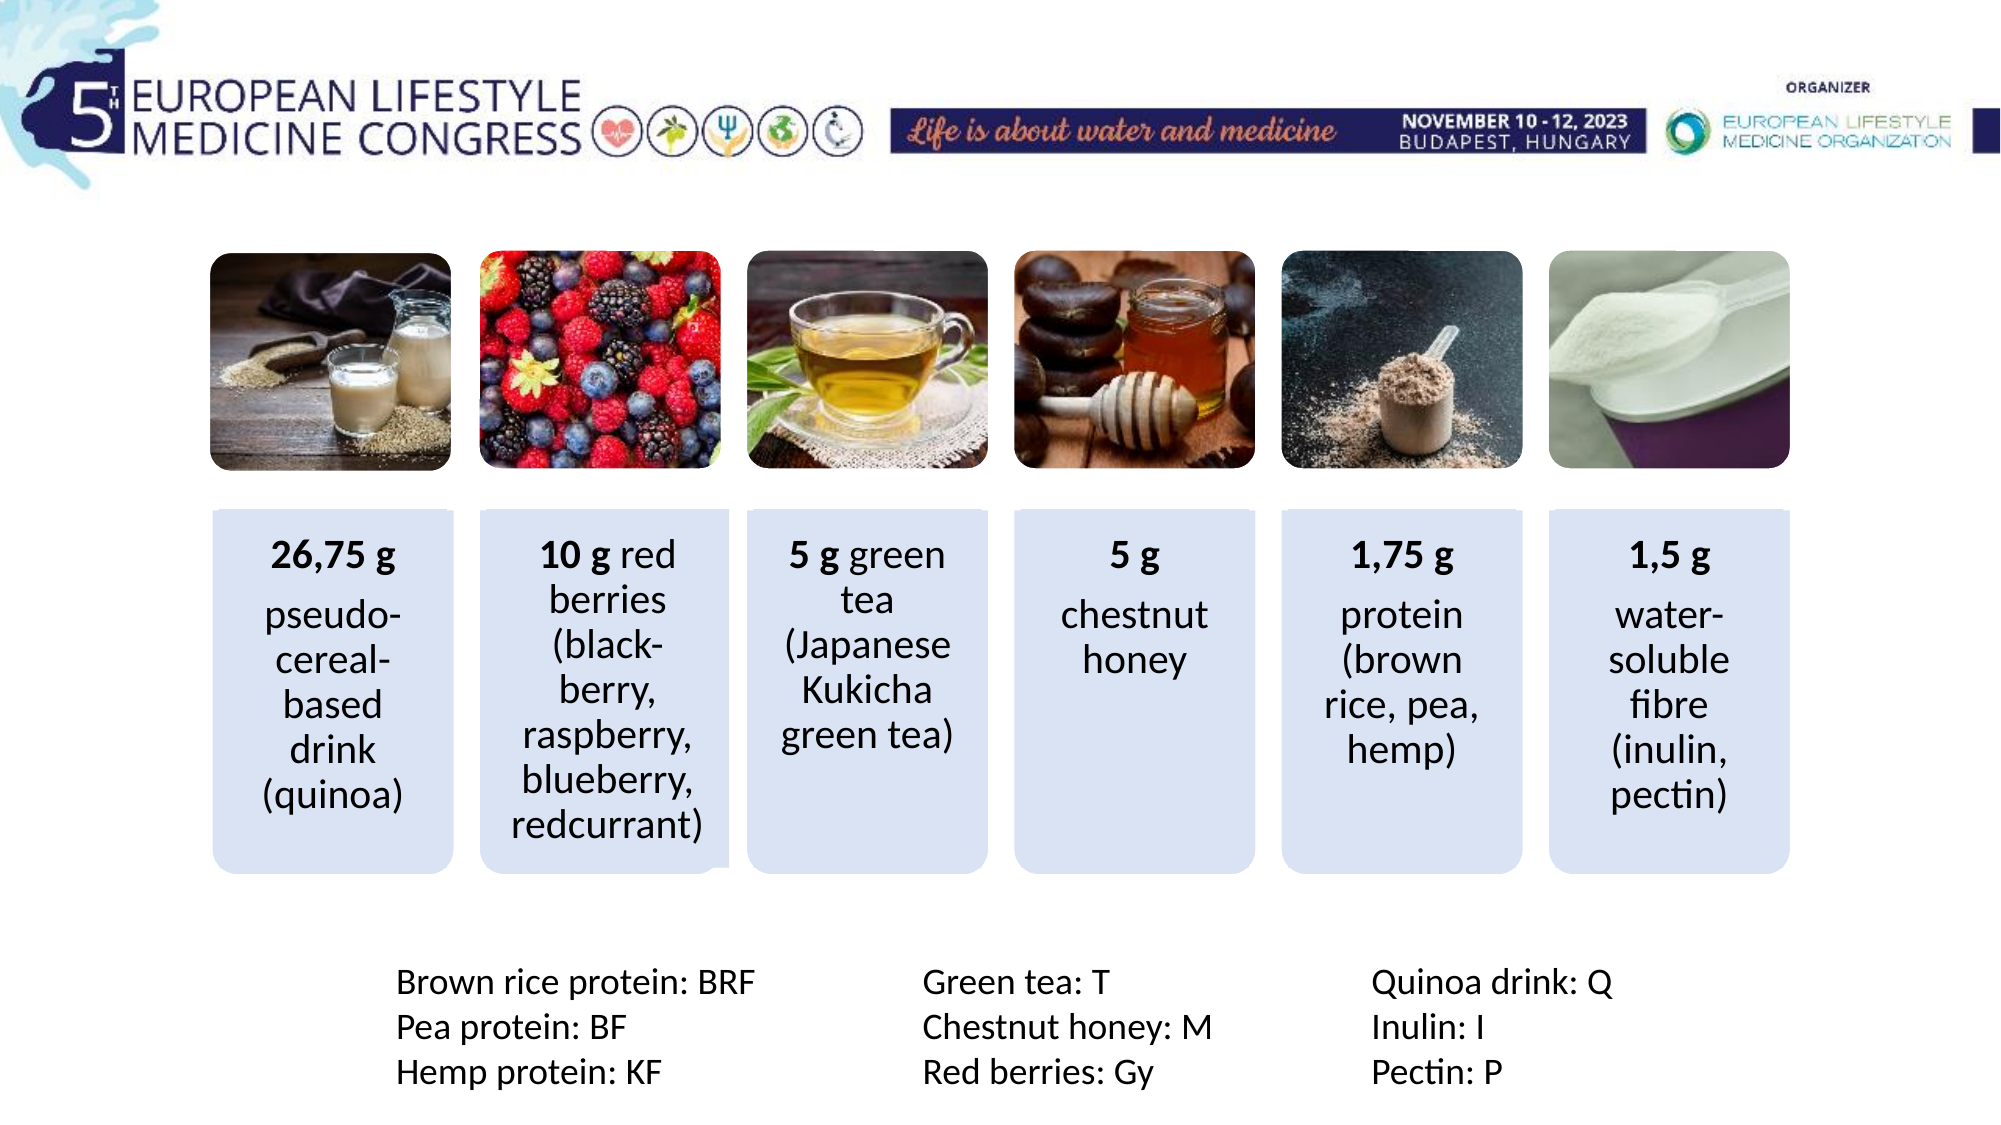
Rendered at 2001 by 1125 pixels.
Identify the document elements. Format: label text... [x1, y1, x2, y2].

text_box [478, 509, 730, 876]
text_box [1012, 248, 1258, 471]
text_box [1279, 248, 1525, 471]
text_box Quinoa drink: Q Inulin: I Pectin: P [1356, 949, 1754, 1099]
text_box Brown rice protein: BRF Pea protein: BF Hemp protein: KF [381, 949, 779, 1099]
text_box Green tea: T Chestnut honey: M Red berries: Gy [907, 949, 1306, 1099]
text_box [744, 248, 991, 471]
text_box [1547, 509, 1791, 876]
text_box [477, 248, 723, 471]
text_box [1546, 248, 1792, 471]
text_box [207, 251, 454, 473]
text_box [1013, 509, 1257, 876]
picture [0, 0, 2001, 1125]
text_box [1280, 509, 1524, 876]
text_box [746, 509, 989, 876]
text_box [211, 509, 455, 876]
